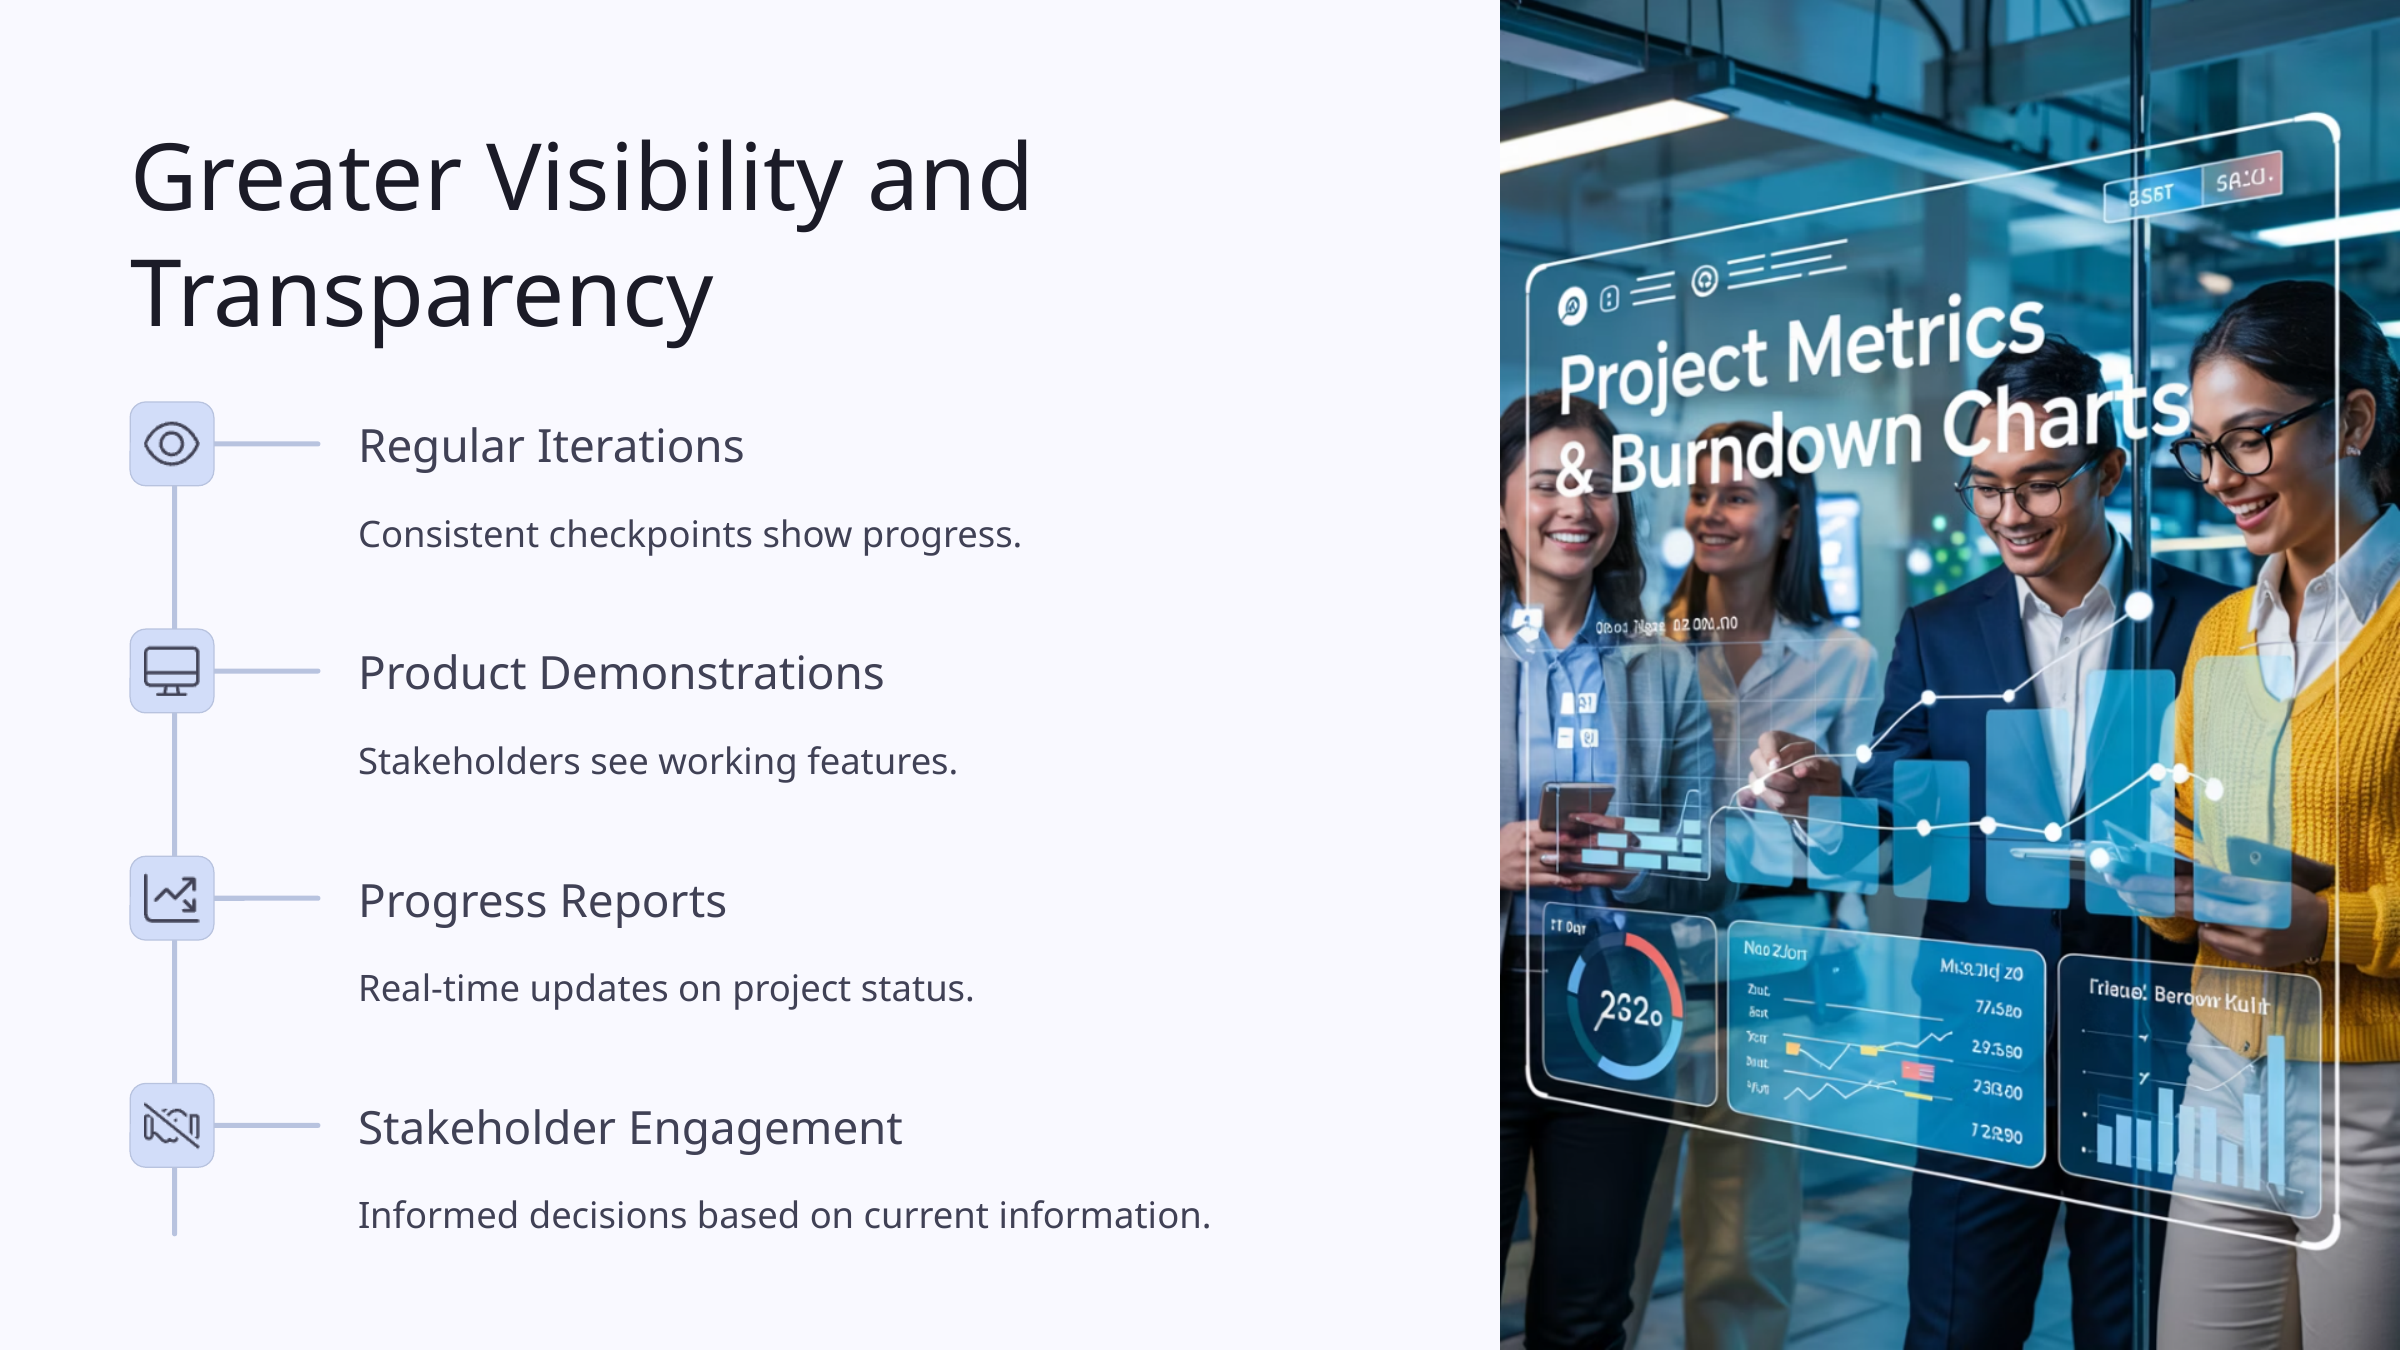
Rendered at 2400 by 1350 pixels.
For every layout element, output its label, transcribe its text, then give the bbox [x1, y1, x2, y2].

text_box [172, 1168, 178, 1237]
text_box Informed decisions based on current information. [358, 1176, 1370, 1237]
picture [144, 863, 200, 934]
text_box [214, 1122, 321, 1128]
text_box Progress Reports [358, 869, 824, 928]
picture [144, 1090, 200, 1161]
text_box Product Demonstrations [358, 641, 928, 700]
picture [2345, 243, 2357, 250]
text_box [130, 1083, 214, 1168]
text_box Real-time updates on project status. [358, 949, 1370, 1010]
picture [1499, 0, 2400, 1350]
text_box Consistent checkpoints show progress. [358, 495, 1370, 555]
text_box [130, 856, 214, 941]
text_box [214, 668, 321, 674]
text_box [172, 941, 178, 1083]
text_box Regular Iterations [358, 414, 824, 473]
text_box [214, 895, 321, 901]
text_box [130, 401, 214, 486]
text_box Greater Visibility and Transparency [130, 113, 1370, 347]
text_box Stakeholder Engagement [358, 1096, 952, 1155]
text_box Stakeholders see working features. [358, 722, 1370, 782]
text_box [172, 713, 178, 856]
picture [144, 636, 200, 706]
picture [144, 408, 200, 479]
text_box [130, 629, 214, 713]
text_box [214, 441, 321, 447]
text_box [172, 486, 178, 629]
